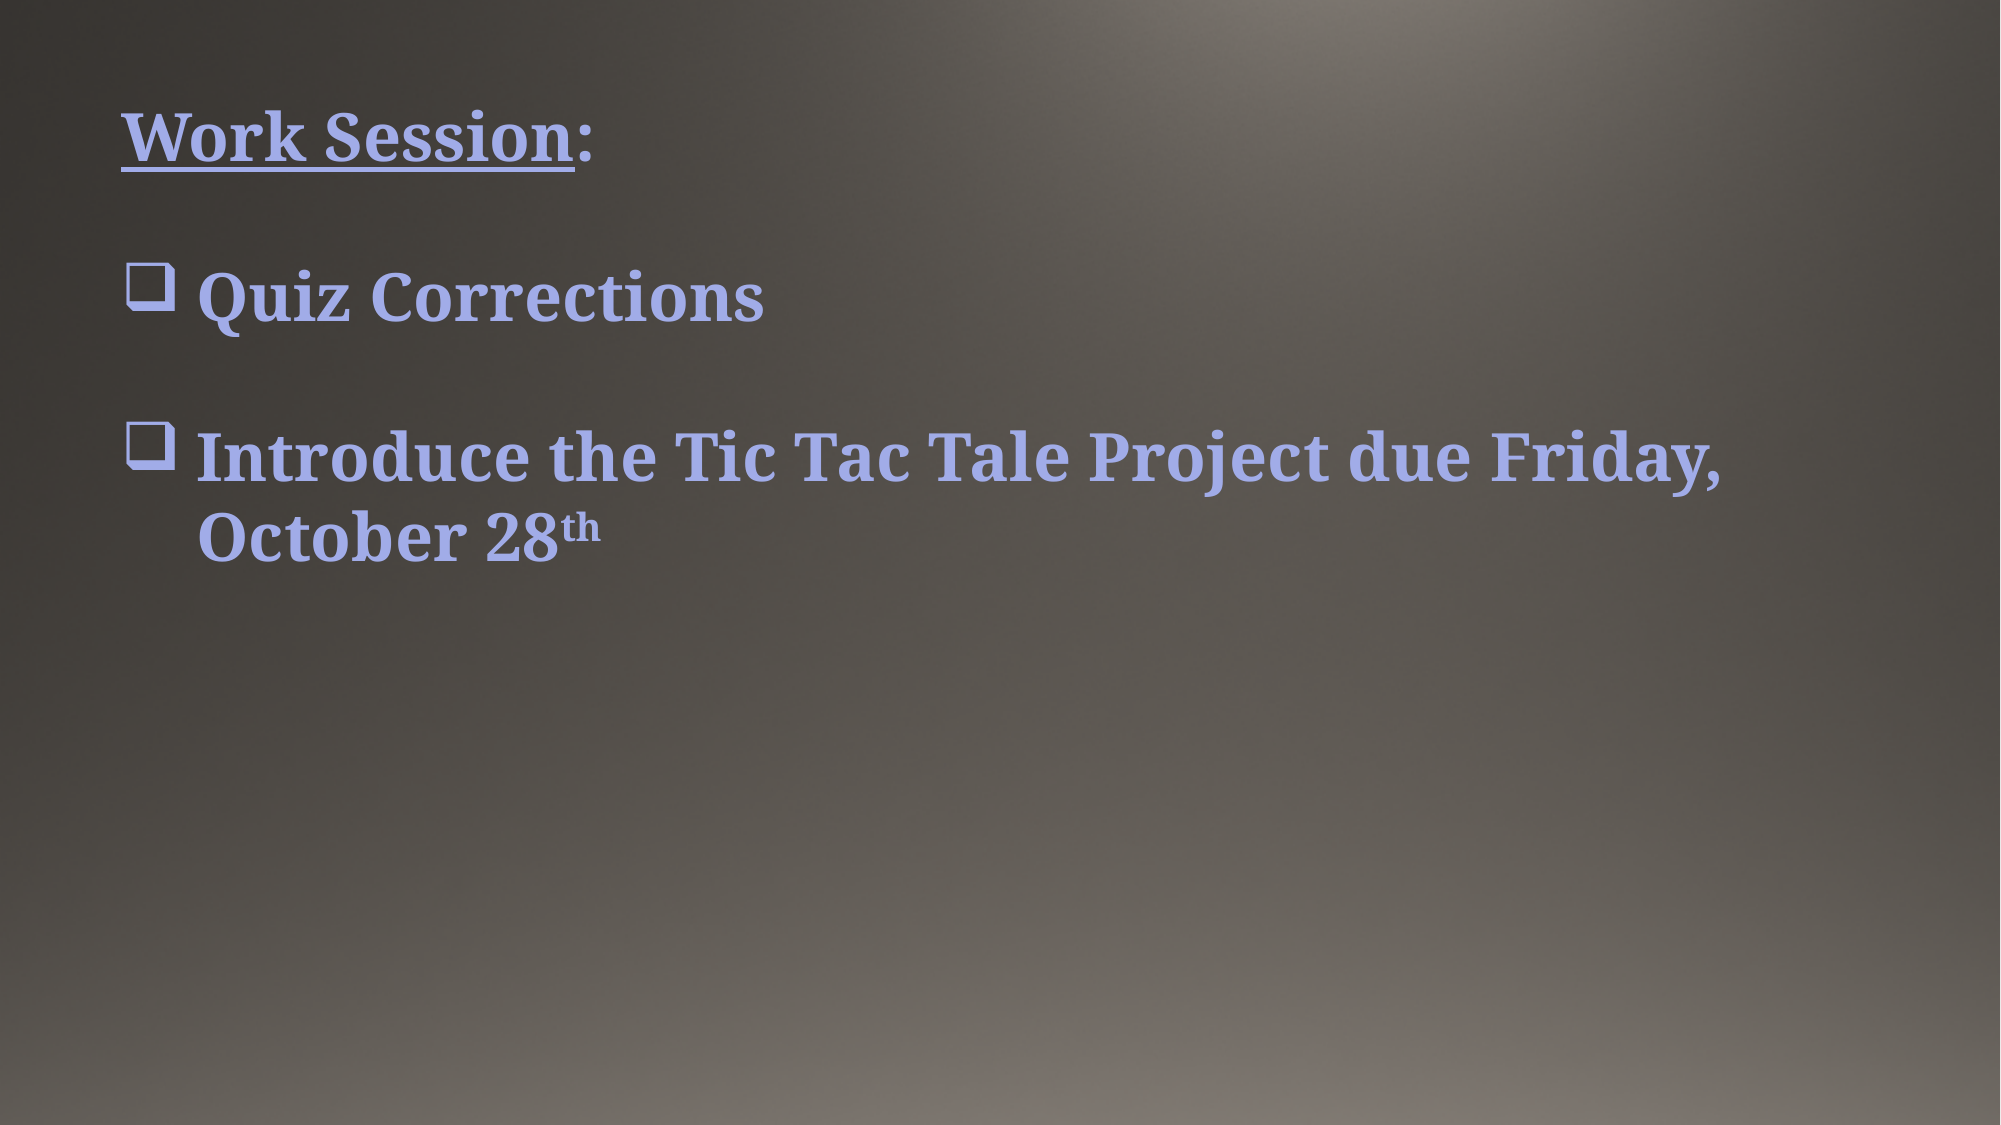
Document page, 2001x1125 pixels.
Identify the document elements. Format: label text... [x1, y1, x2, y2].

picture [0, 0, 2001, 1125]
text_box Work Session: Quiz Corrections Introduce the Tic Tac Tale Project due Friday, October 28th [106, 87, 1850, 983]
